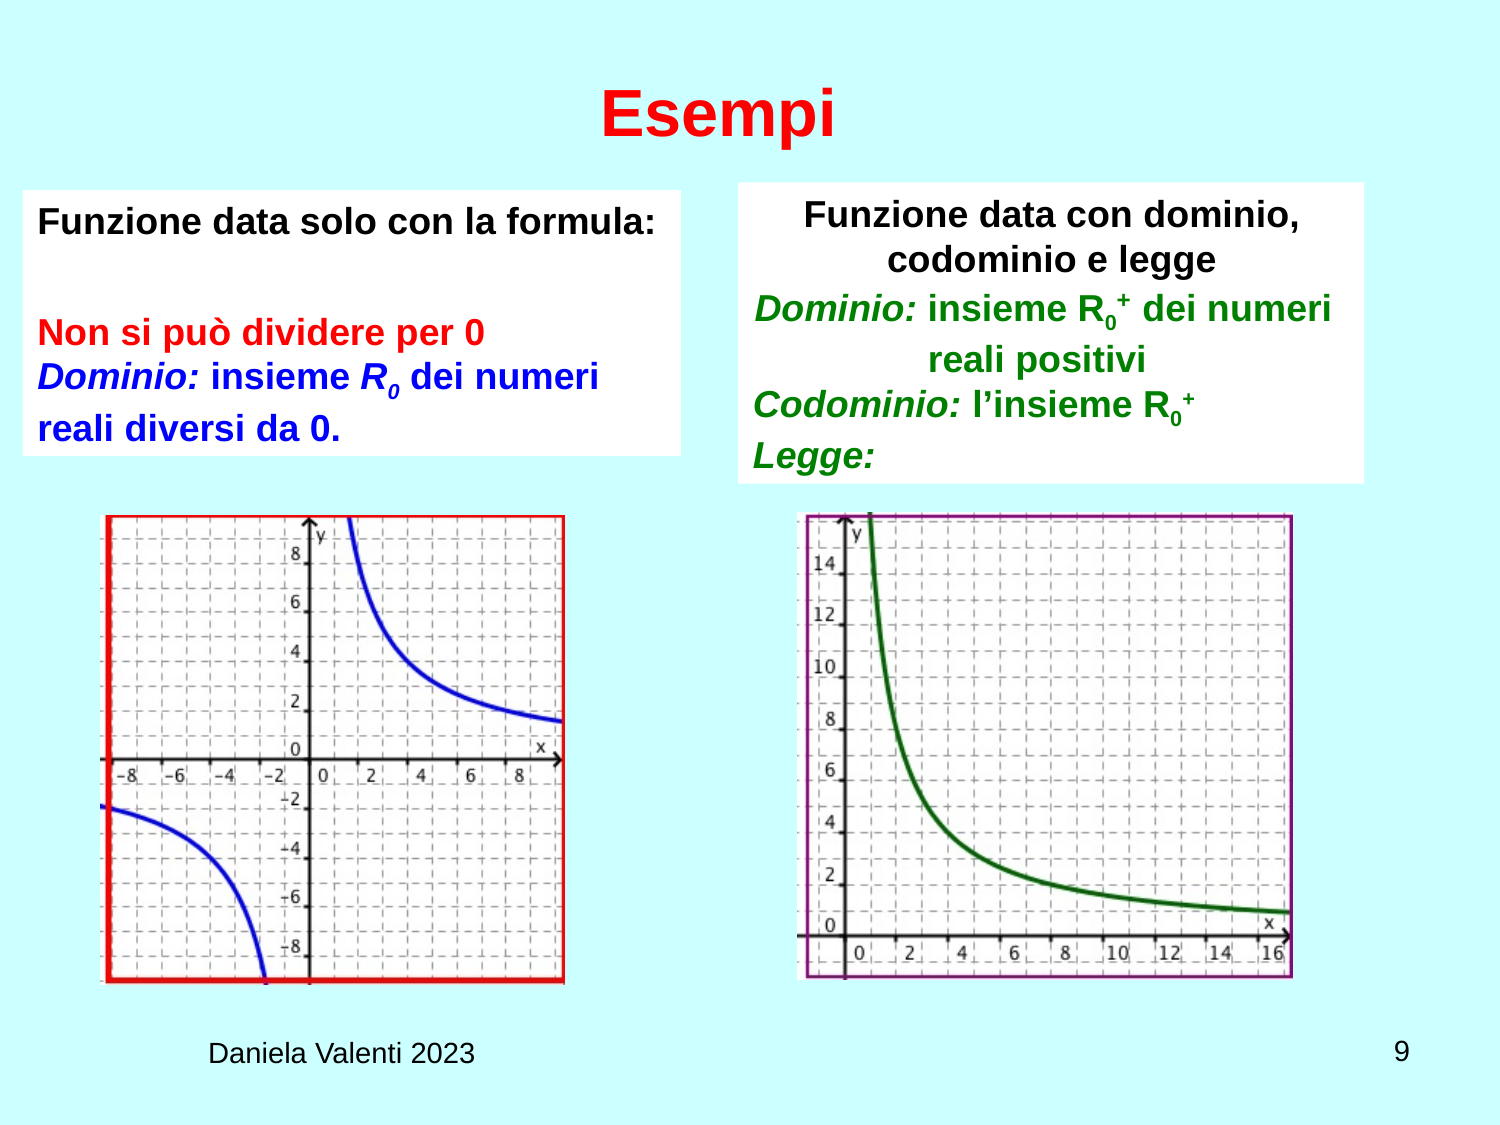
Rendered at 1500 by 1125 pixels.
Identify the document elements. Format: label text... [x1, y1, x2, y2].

title Esempi [186, 59, 1250, 160]
picture [100, 514, 565, 986]
slide_number 9 [1074, 1024, 1426, 1103]
picture [796, 512, 1294, 980]
footer Daniela Valenti 2023 [29, 1026, 655, 1105]
